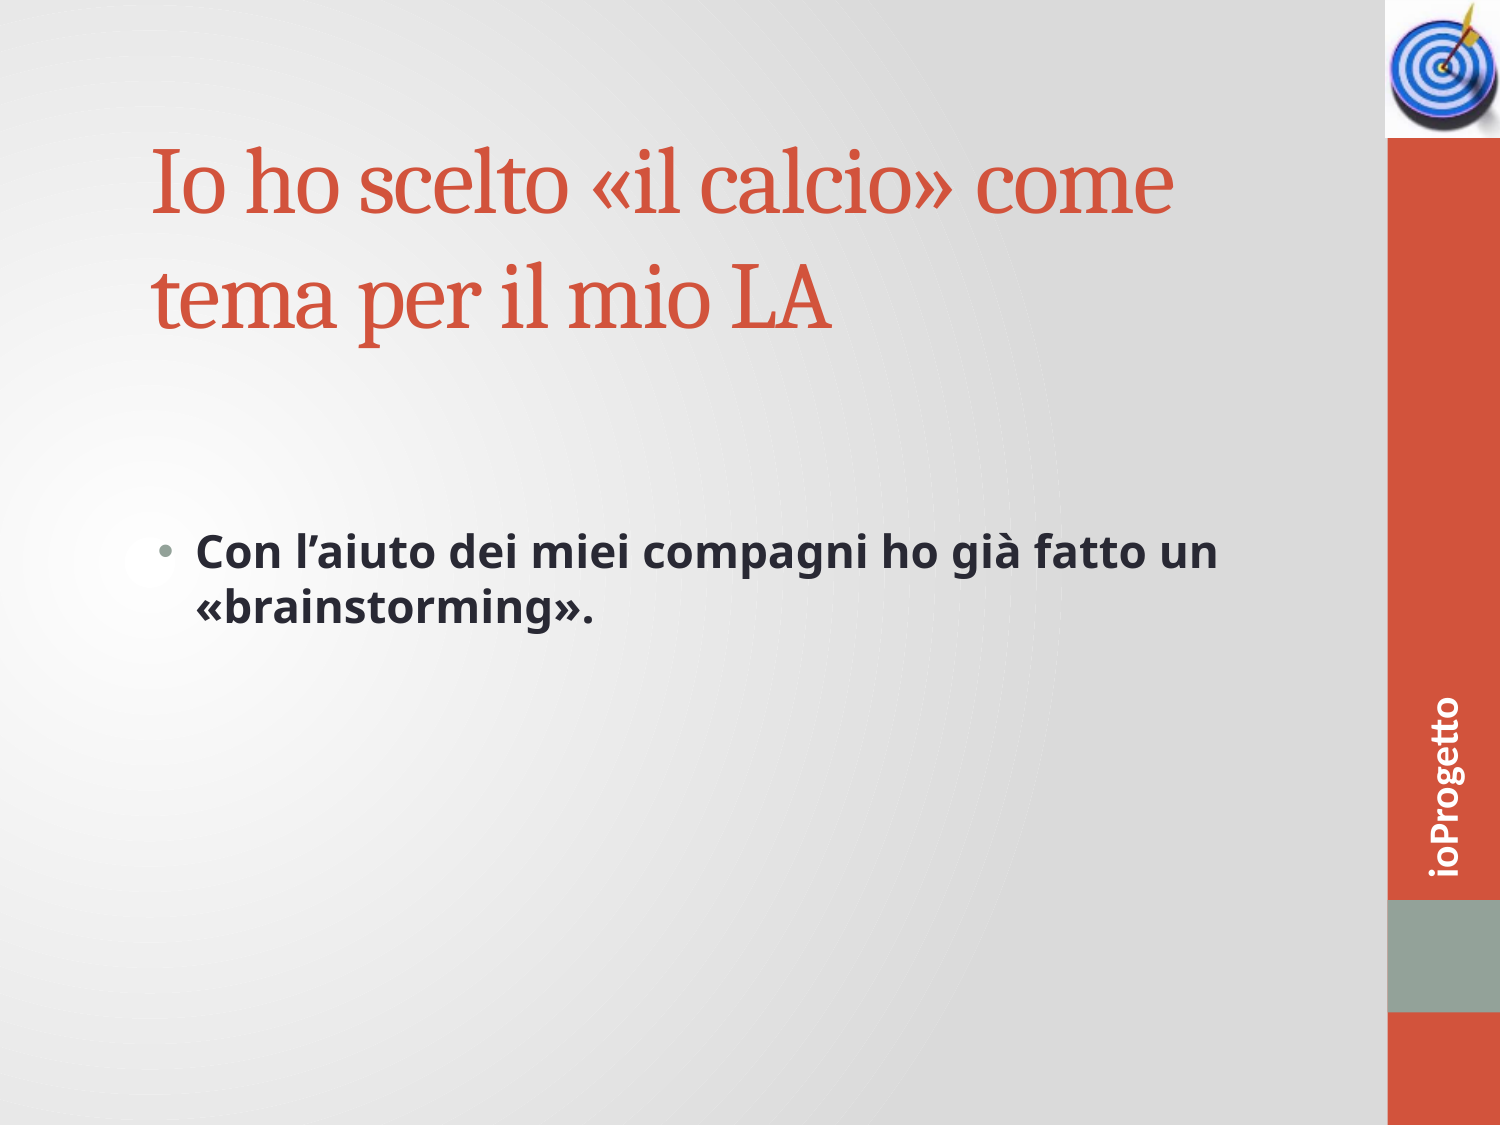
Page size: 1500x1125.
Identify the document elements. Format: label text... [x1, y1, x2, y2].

picture [1385, 0, 1500, 138]
text_box [374, 509, 1125, 570]
title Io ho scelto «il calcio» come tema per il mio LA [135, 101, 1249, 365]
list Con l’aiuto dei miei compagni ho già fatto un «brainstorming». [123, 515, 1362, 1023]
text_box ioProgetto [1408, 515, 1474, 894]
